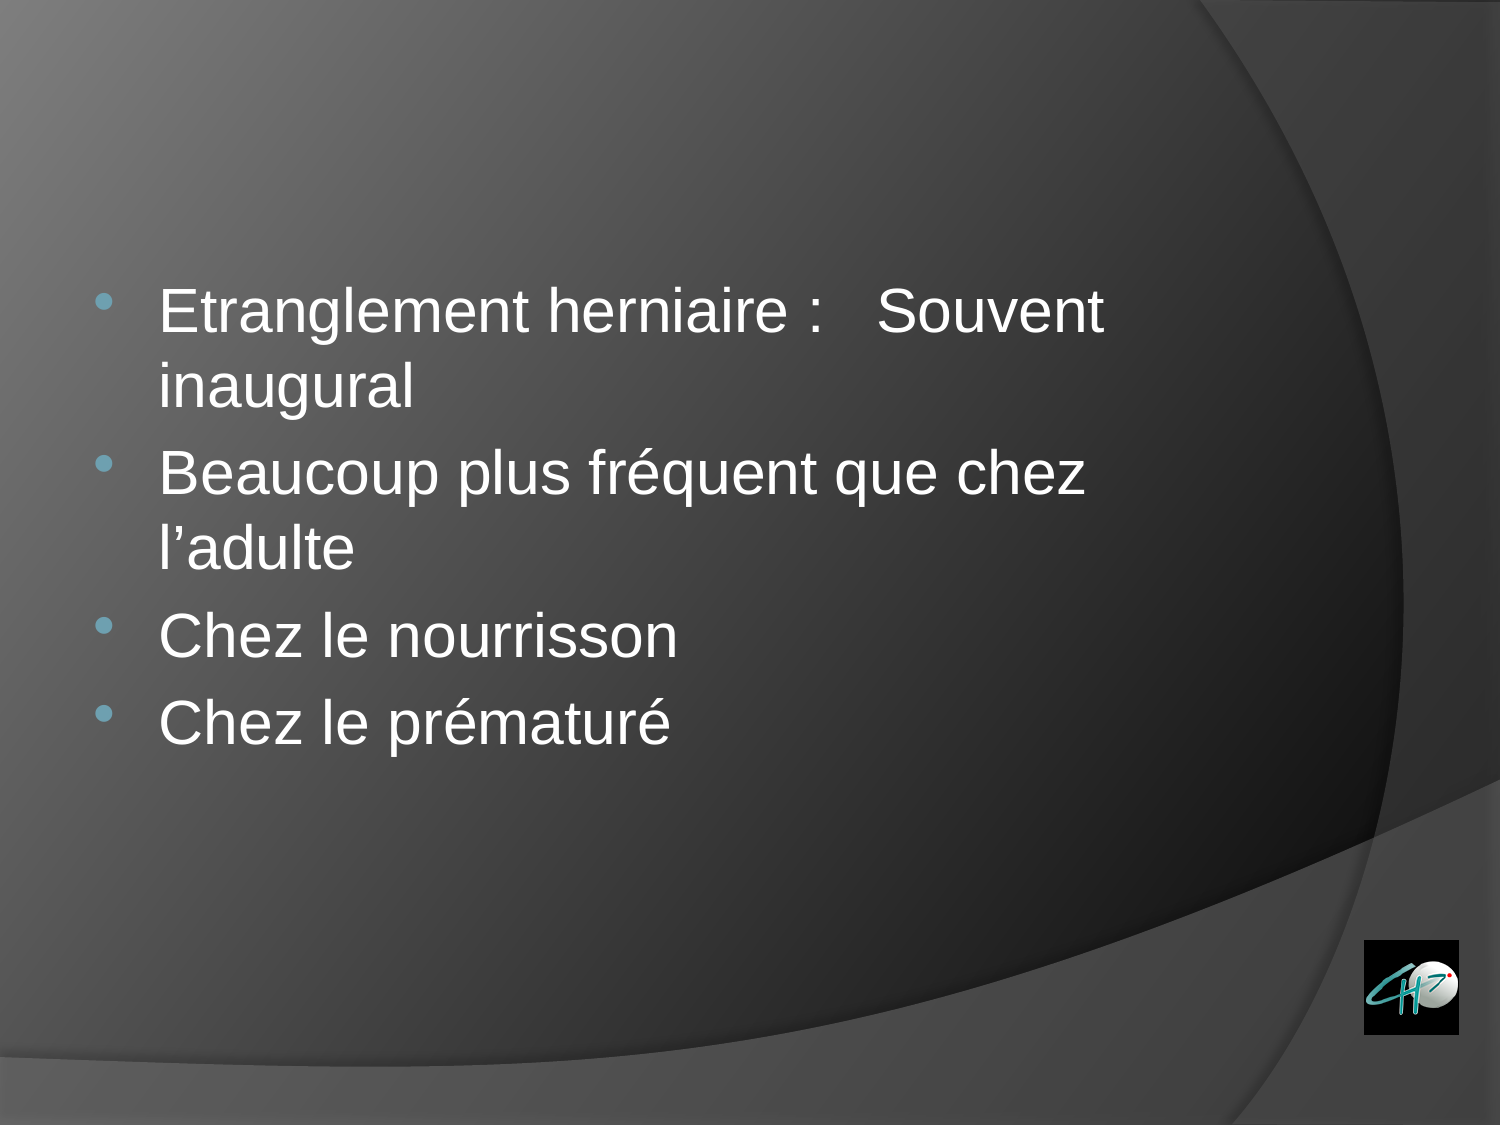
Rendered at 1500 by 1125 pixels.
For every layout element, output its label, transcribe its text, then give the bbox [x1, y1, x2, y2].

picture [1363, 940, 1459, 1036]
list Etranglement herniaire : Souvent inaugural Beaucoup plus fréquent que chez l’adulte Chez le nourrisson Chez le prématuré [75, 262, 1300, 1005]
